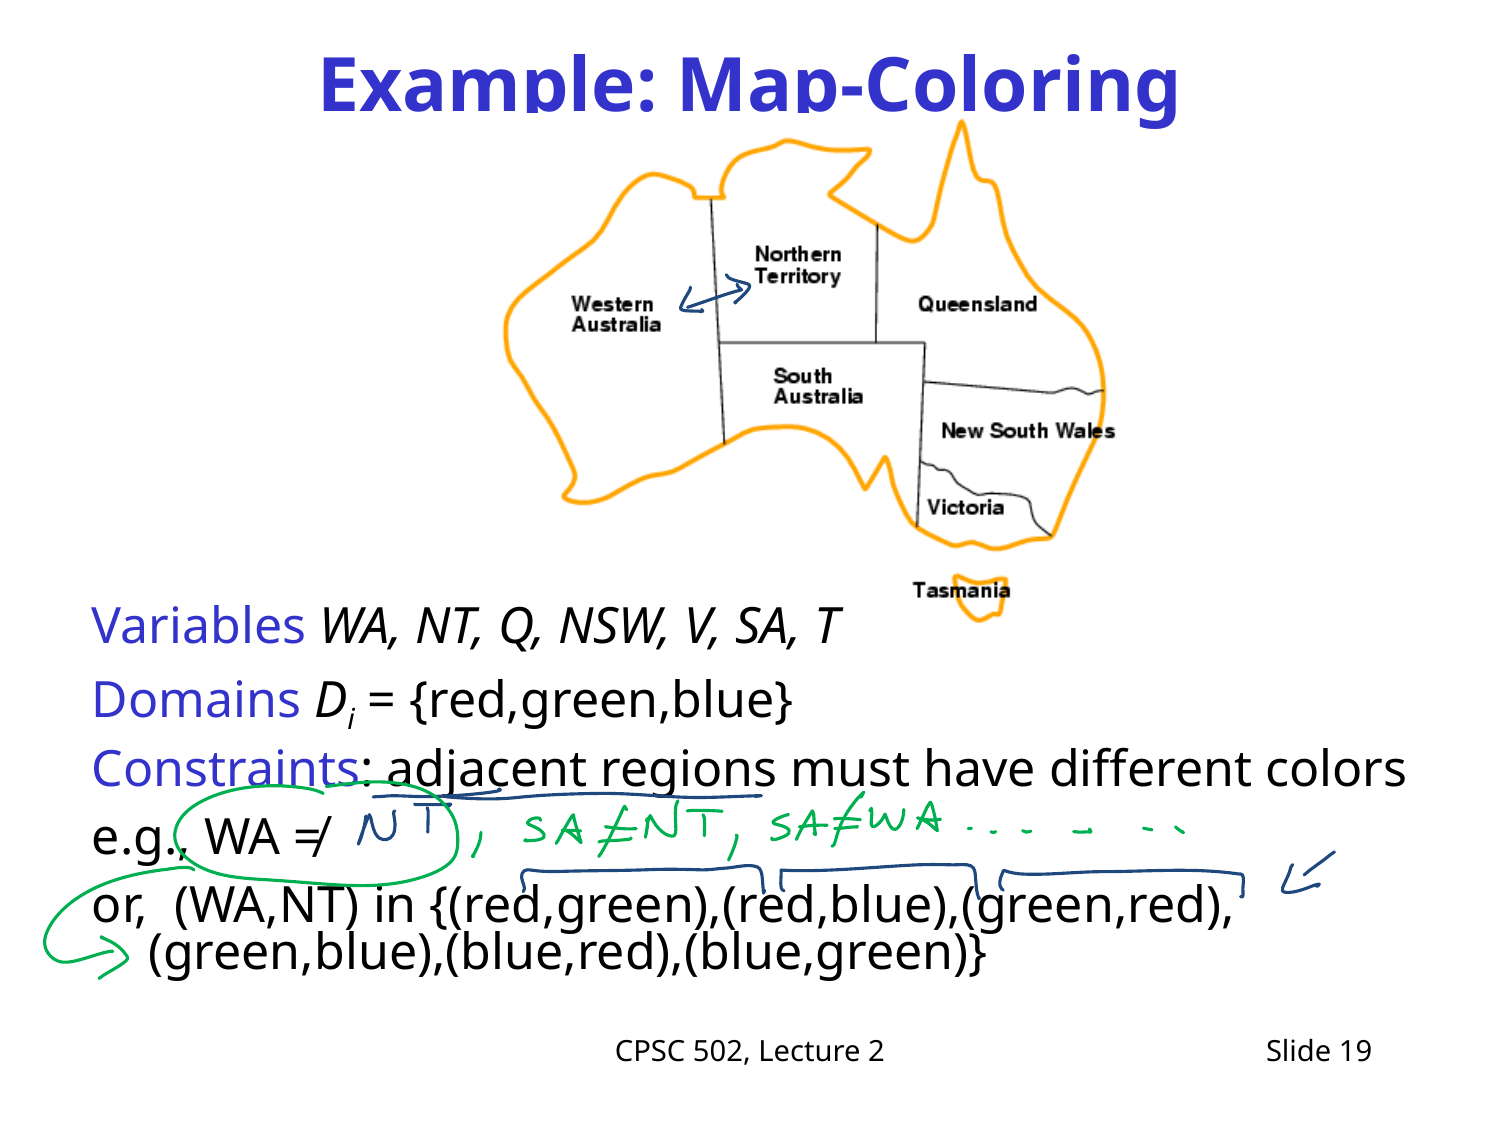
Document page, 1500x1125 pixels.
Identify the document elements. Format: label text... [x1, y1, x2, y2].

title Example: Map-Coloring [49, 24, 1451, 138]
list Variables WA, NT, Q, NSW, V, SA, T Domains Di = {red,green,blue} Constraints: adjacent regions must have different colors e.g., WA ≠ or, (WA,NT) in {(red,green),(red,blue),(green,red), (green,blue),(blue,red),(blue,green)} [76, 597, 1465, 914]
picture [501, 113, 1123, 627]
footer CPSC 502, Lecture 2 [512, 1024, 988, 1101]
slide_number Slide 19 [1074, 1024, 1388, 1101]
